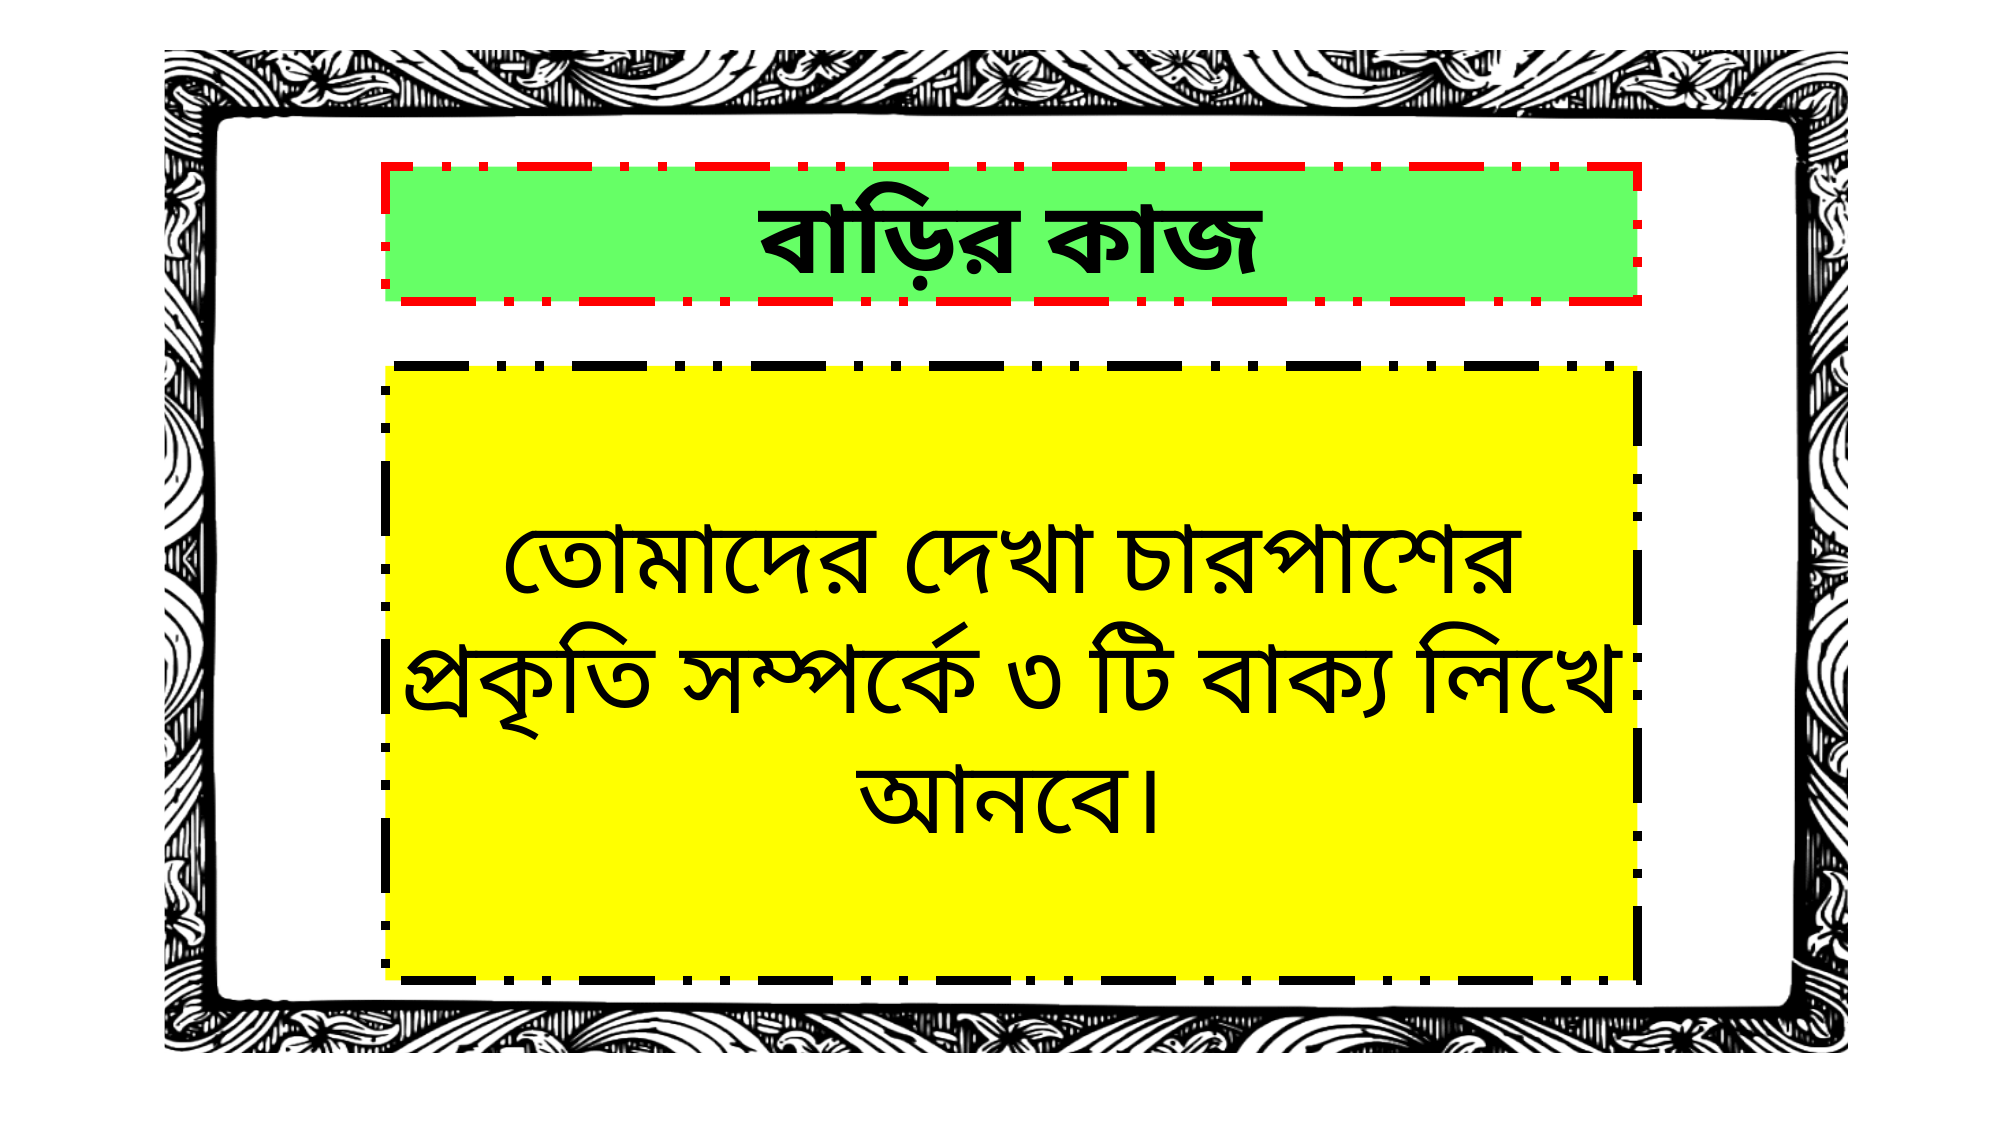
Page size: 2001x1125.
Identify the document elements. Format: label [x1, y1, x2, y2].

text_box [385, 166, 1638, 866]
picture [164, 0, 1848, 1125]
